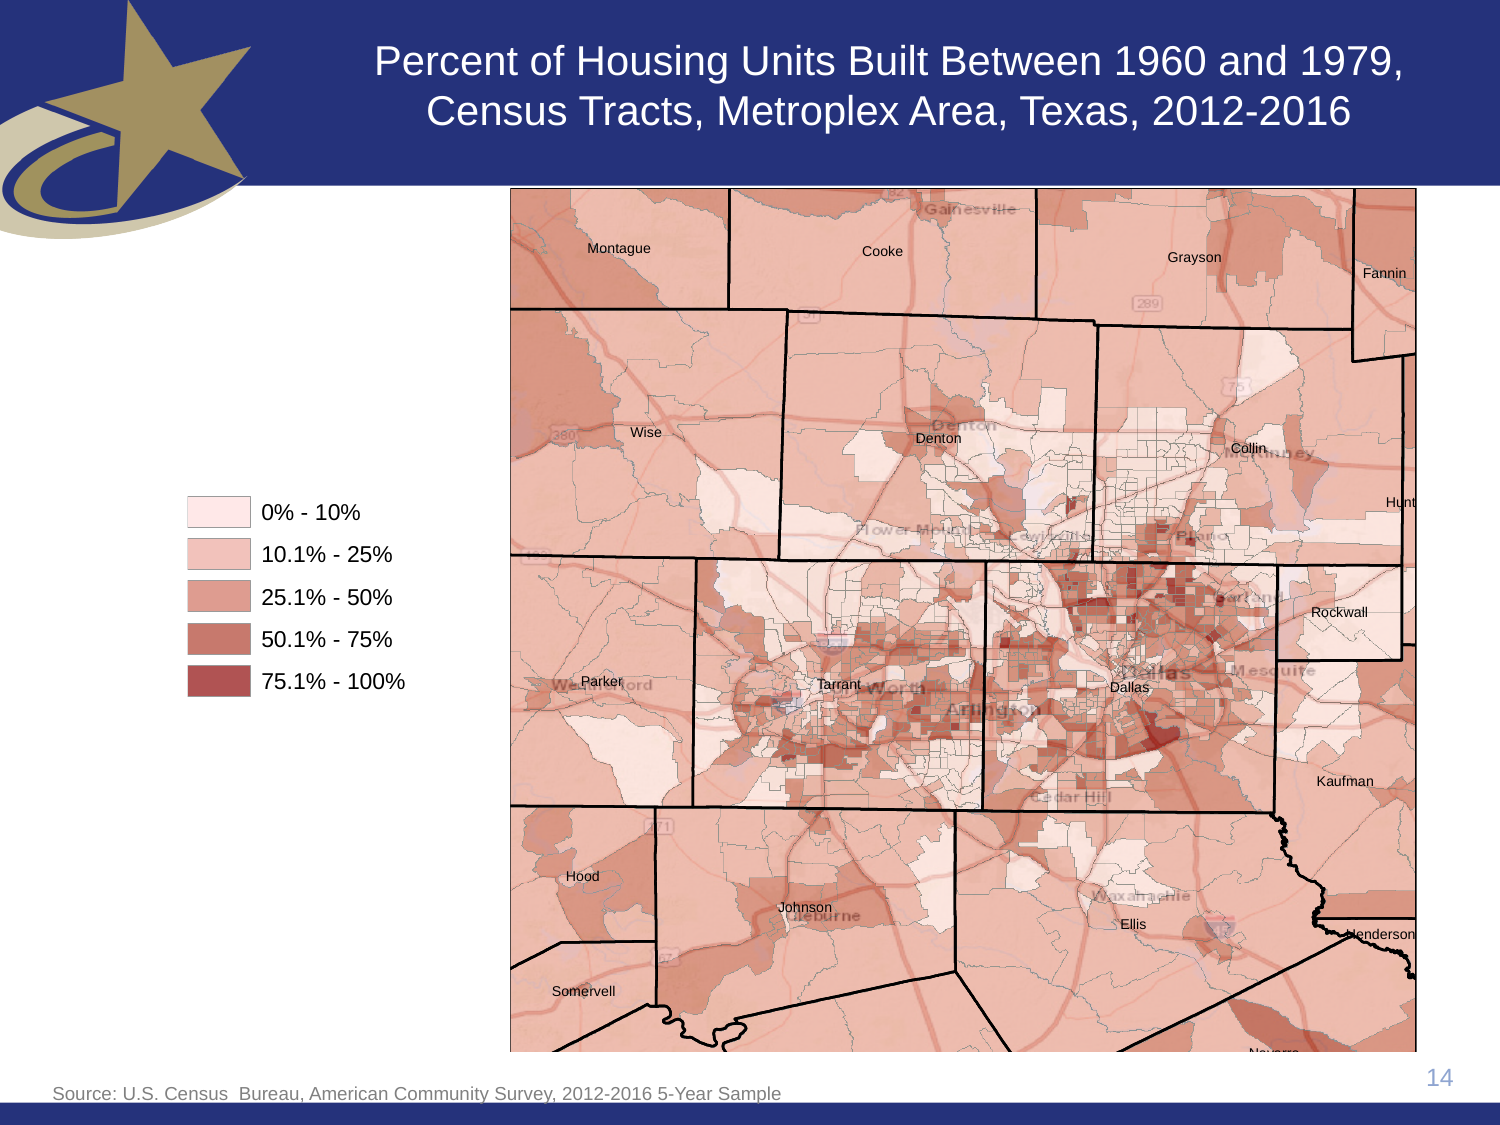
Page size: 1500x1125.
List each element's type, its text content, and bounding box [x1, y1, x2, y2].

slide_number 14 [1335, 1050, 1469, 1103]
text_box Percent of Housing Units Built Between 1960 and 1979, Census Tracts, Metroplex Area, Texas, 2012-2016 [282, 26, 1496, 141]
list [510, 188, 1417, 1052]
text_box Source: U.S. Census Bureau, American Community Survey, 2012-2016 5-Year Sample [37, 1073, 1088, 1112]
picture [0, 0, 251, 239]
picture [187, 495, 415, 699]
